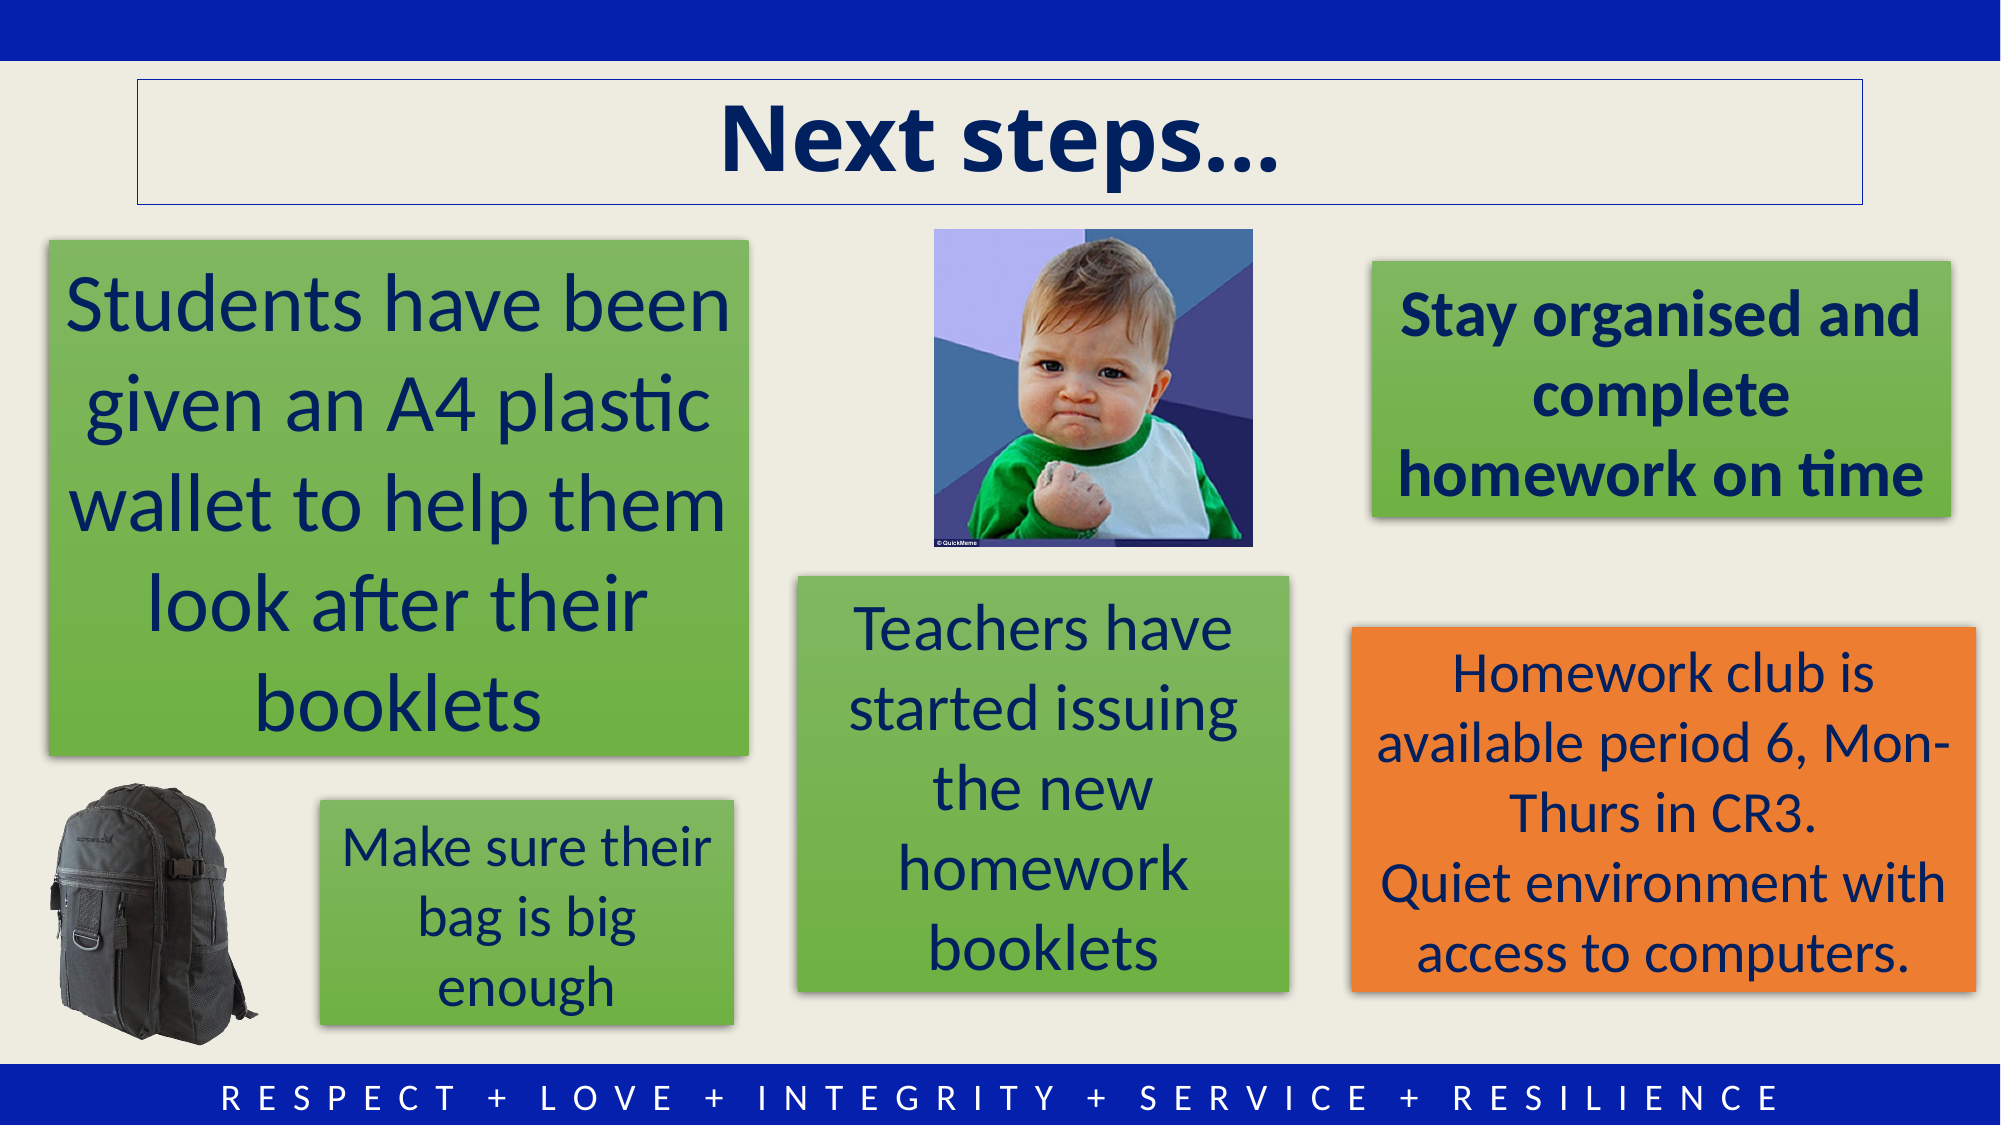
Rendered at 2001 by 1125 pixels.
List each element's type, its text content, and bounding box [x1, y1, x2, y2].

text_box Teachers have started issuing the new homework booklets [798, 576, 1290, 992]
picture [934, 229, 1253, 547]
text_box Homework club is available period 6, Mon-Thurs in CR3. Quiet environment with access to computers. [1351, 627, 1977, 992]
picture [49, 782, 259, 1046]
text_box Stay organised and complete homework on time [1372, 261, 1951, 517]
text_box Students have been given an A4 plastic wallet to help them look after their booklets [49, 240, 749, 756]
text_box Make sure their bag is big enough [320, 800, 734, 1025]
title Next steps… [137, 79, 1863, 205]
